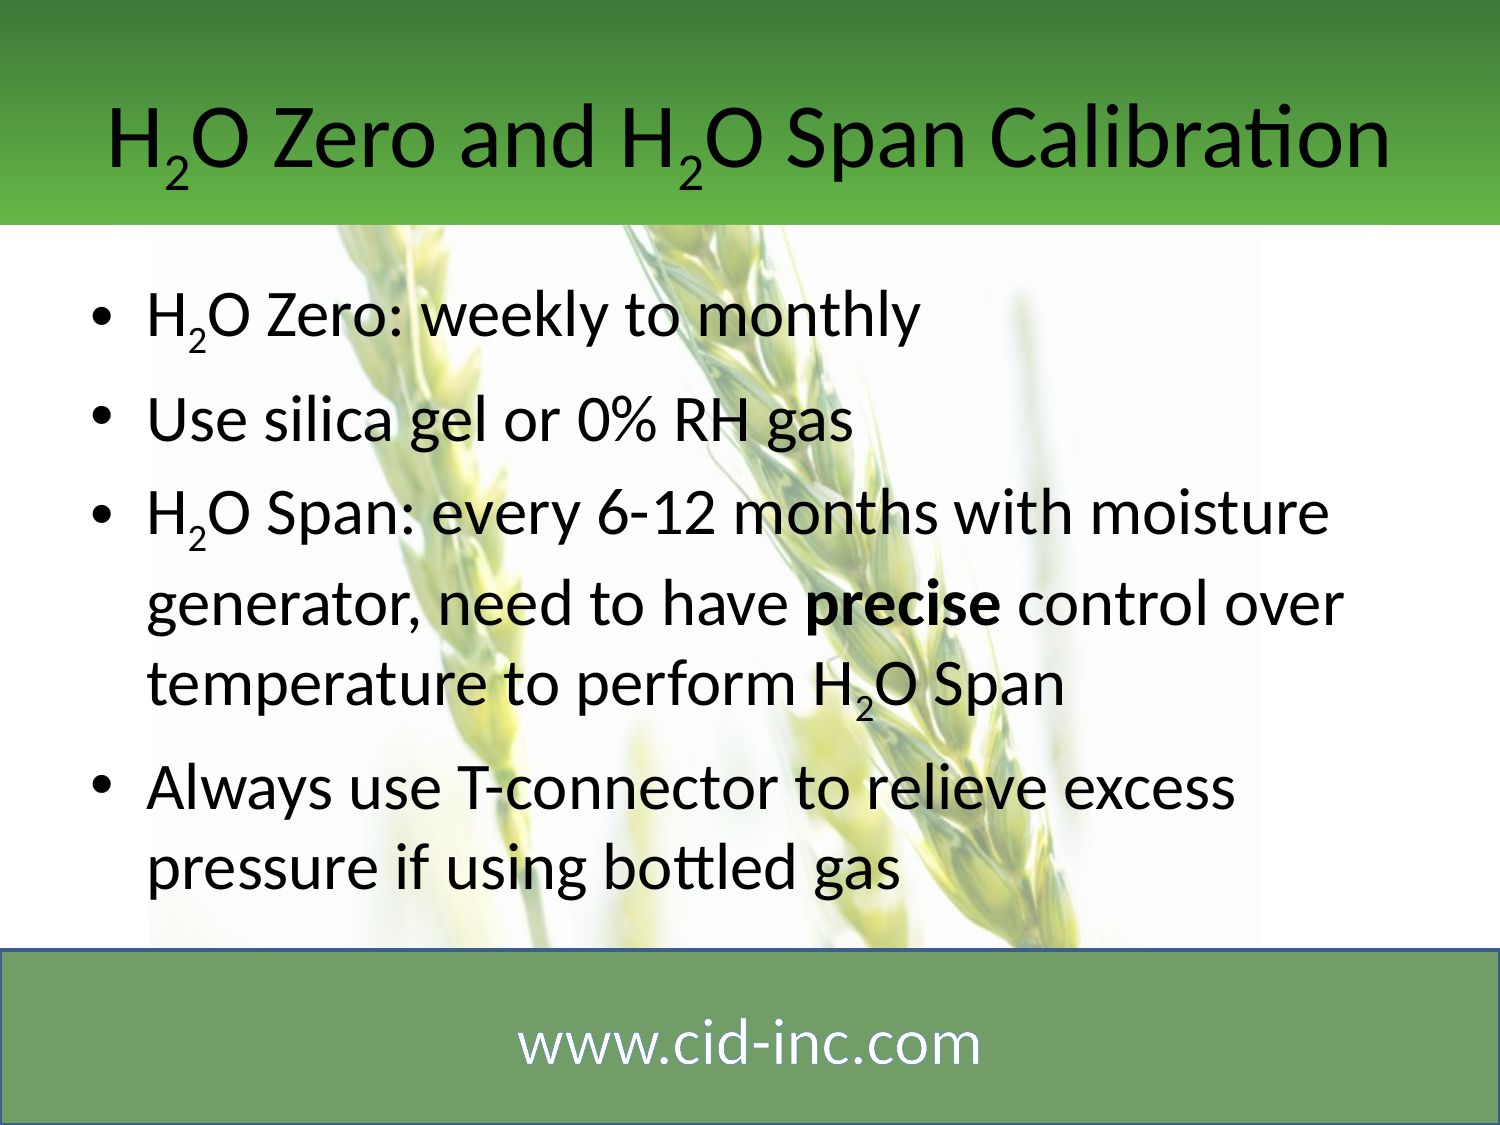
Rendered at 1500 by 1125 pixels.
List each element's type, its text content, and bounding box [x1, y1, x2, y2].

list H2O Zero: weekly to monthly Use silica gel or 0% RH gas H2O Span: every 6-12 months with moisture generator, need to have precise control over temperature to perform H2O Span Always use T-connector to relieve excess pressure if using bottled gas [74, 262, 1426, 1006]
title H2O Zero and H2O Span Calibration [74, 44, 1426, 233]
